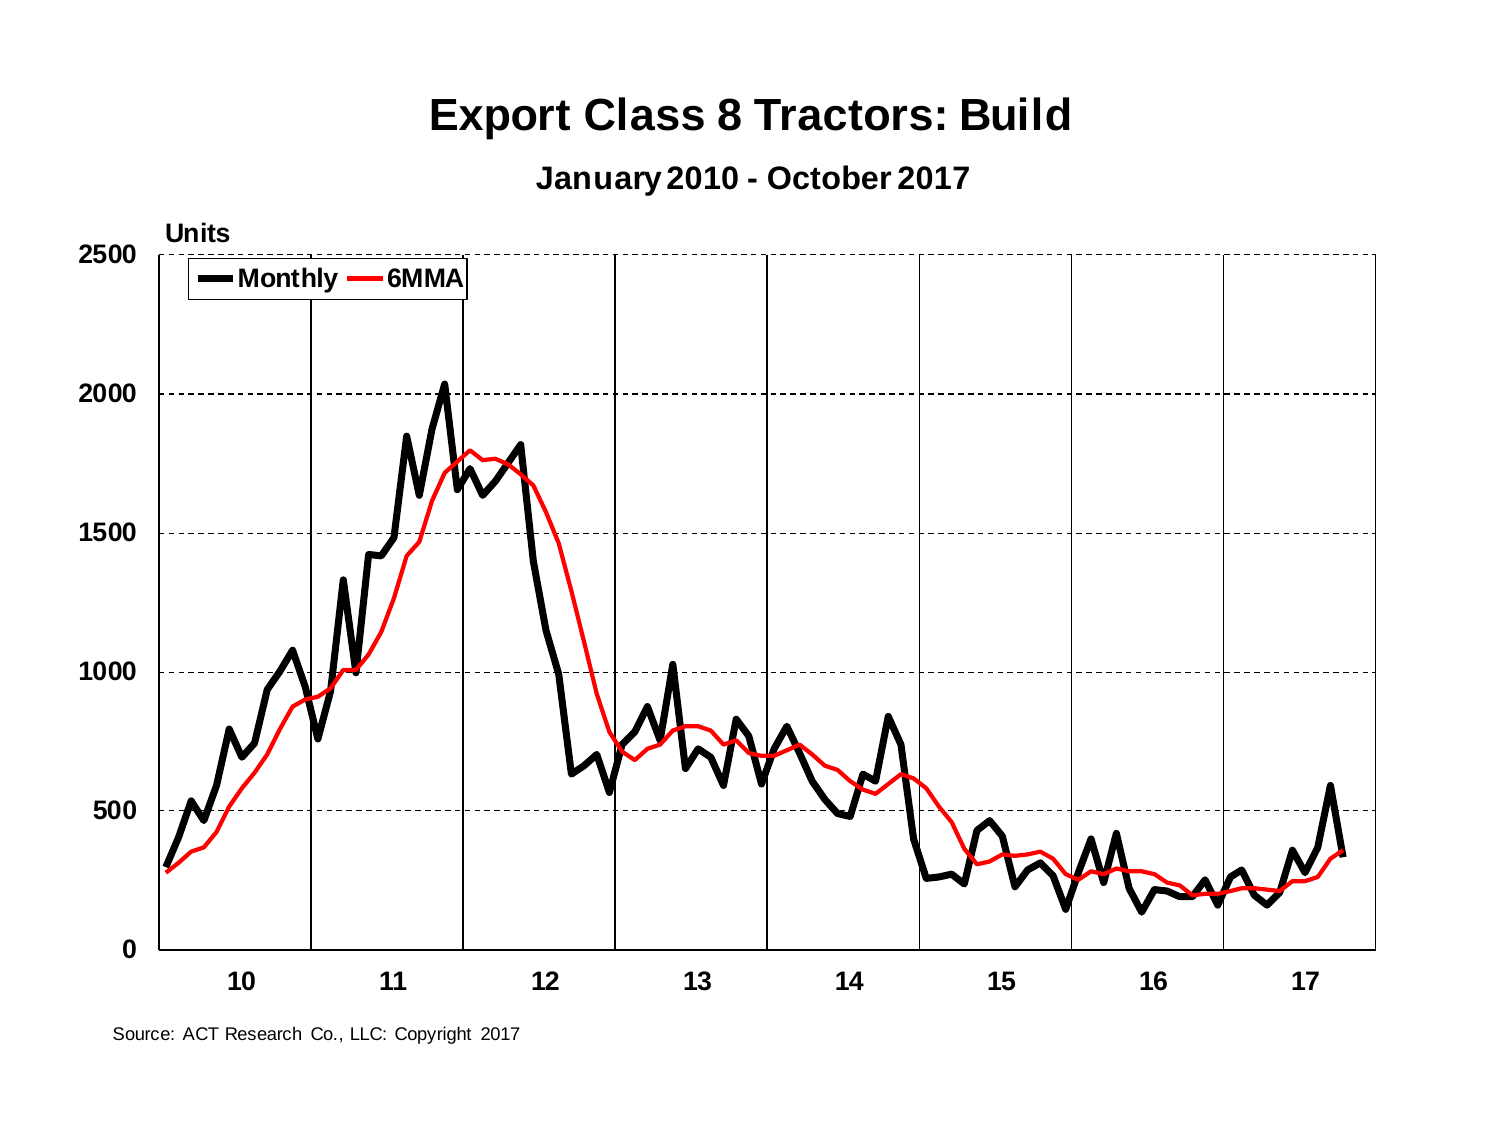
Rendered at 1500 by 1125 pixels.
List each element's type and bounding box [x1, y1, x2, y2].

picture [74, 74, 1426, 1049]
